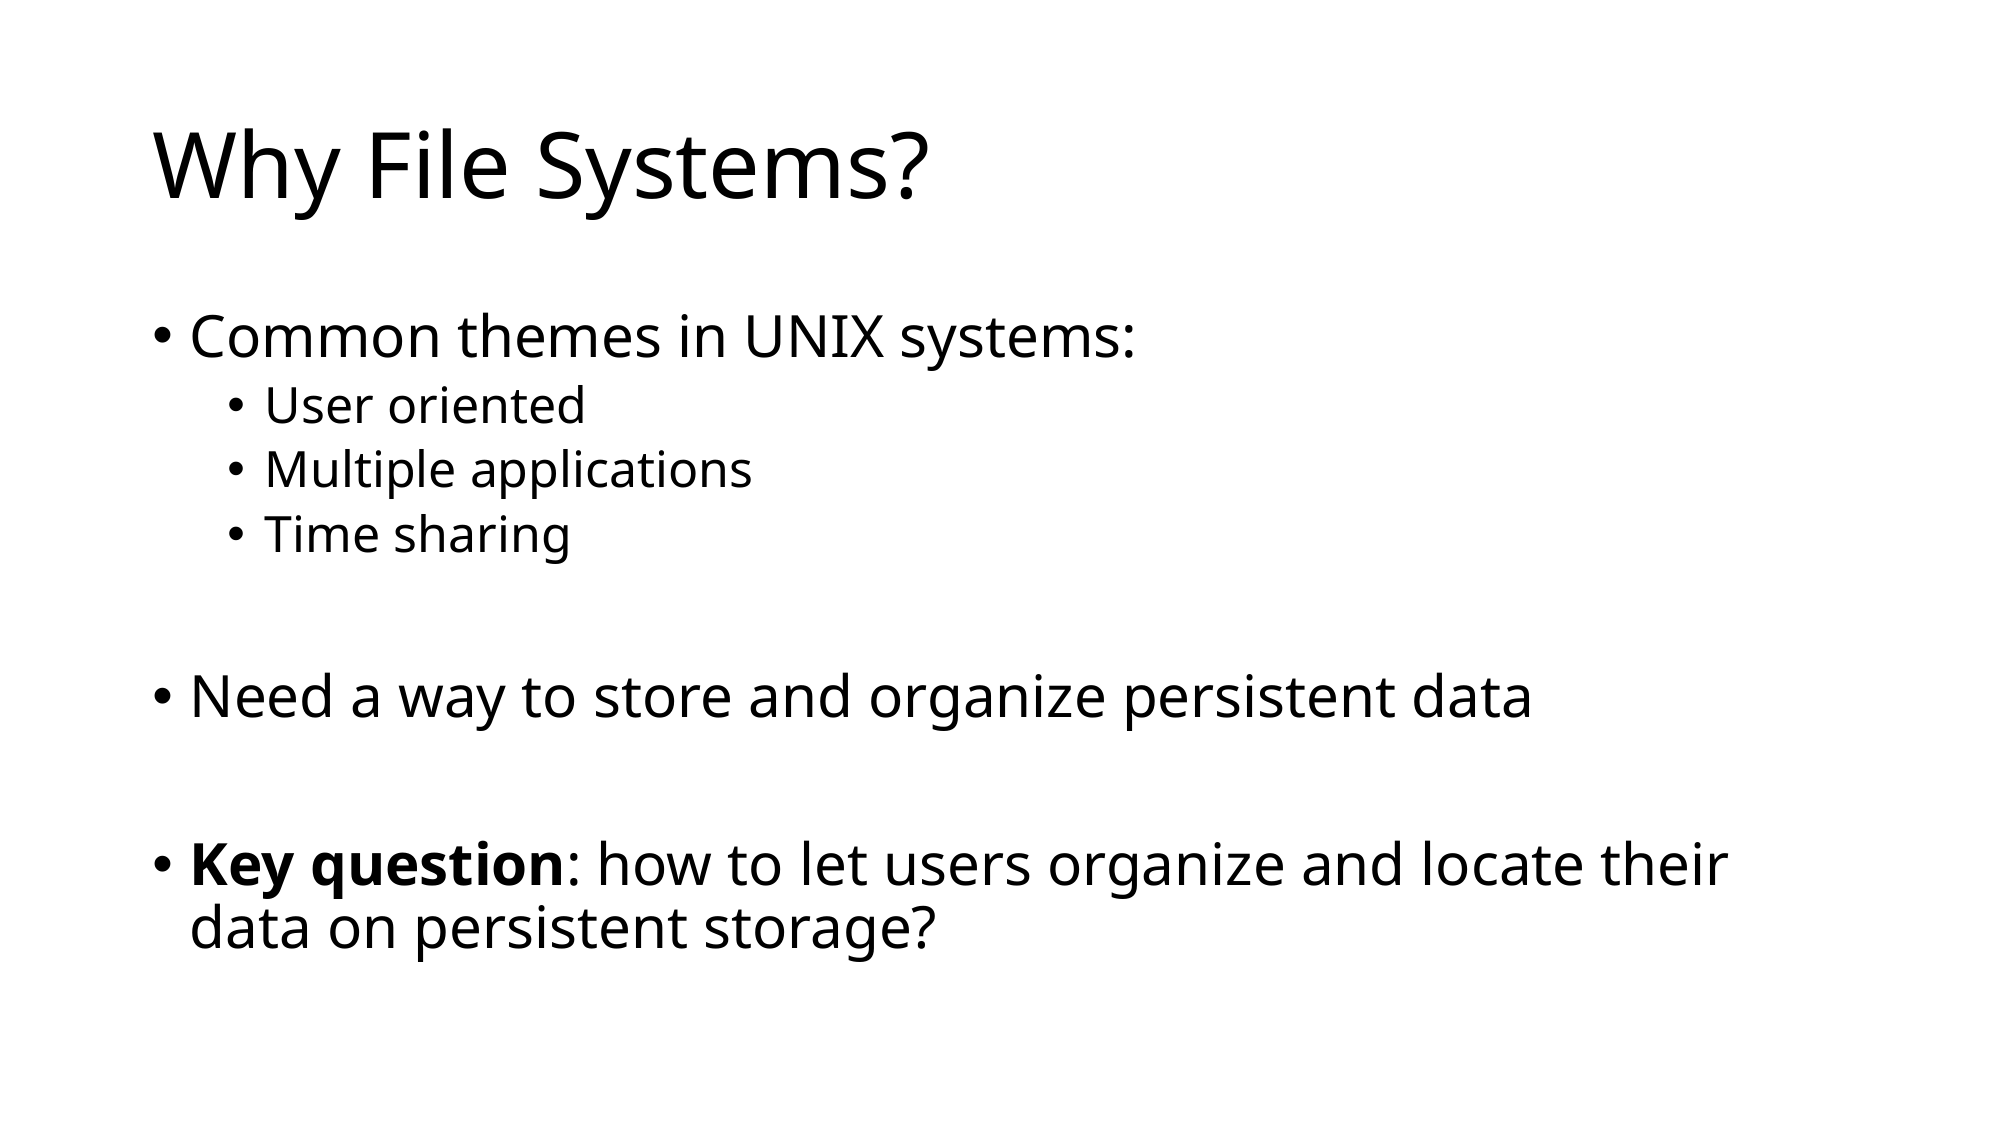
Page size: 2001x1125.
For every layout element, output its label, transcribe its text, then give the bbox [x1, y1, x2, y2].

title Why File Systems? [137, 59, 1863, 278]
list Common themes in UNIX systems: User oriented Multiple applications Time sharing Need a way to store and organize persistent data Key question: how to let users organize and locate their data on persistent storage? [137, 299, 1840, 1014]
